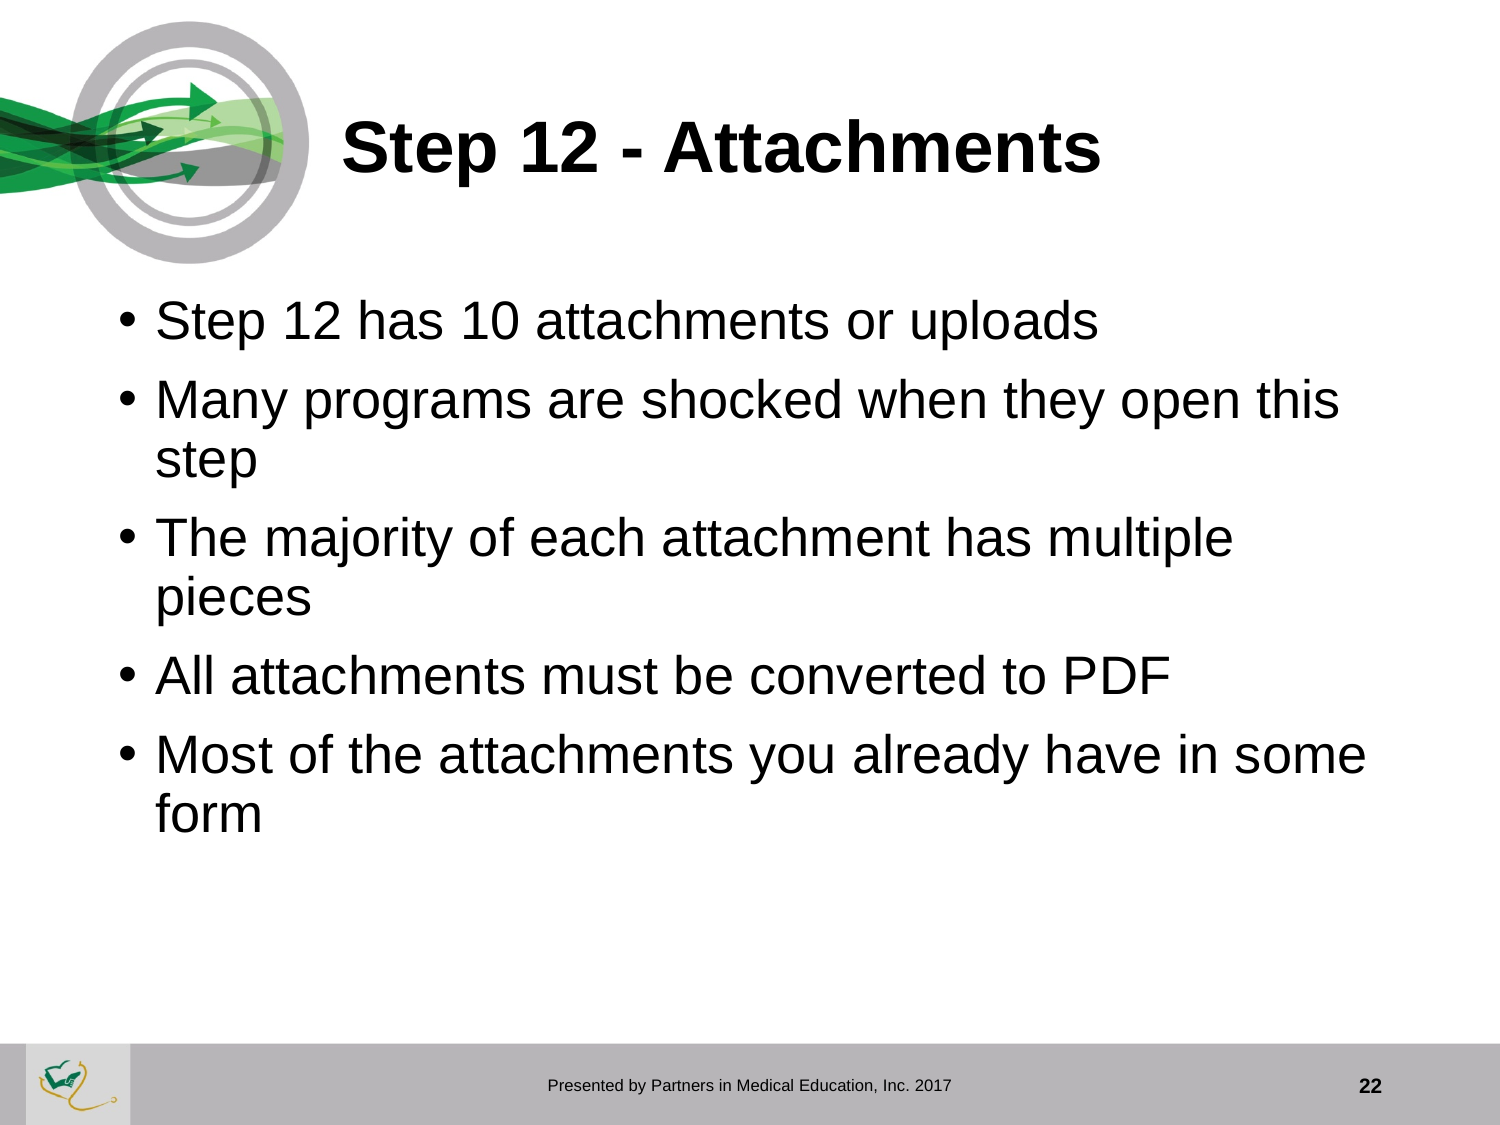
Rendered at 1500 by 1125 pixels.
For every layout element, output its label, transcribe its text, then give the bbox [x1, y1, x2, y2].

slide_number 22 [1059, 1055, 1397, 1116]
title Step 12 - Attachments [326, 40, 1397, 258]
footer Presented by Partners in Medical Education, Inc. 2017 [496, 1055, 1004, 1116]
list Step 12 has 10 attachments or uploads Many programs are shocked when they open this step The majority of each attachment has multiple pieces All attachments must be converted to PDF Most of the attachments you already have in some form [103, 285, 1397, 1014]
picture [0, 0, 1500, 1125]
